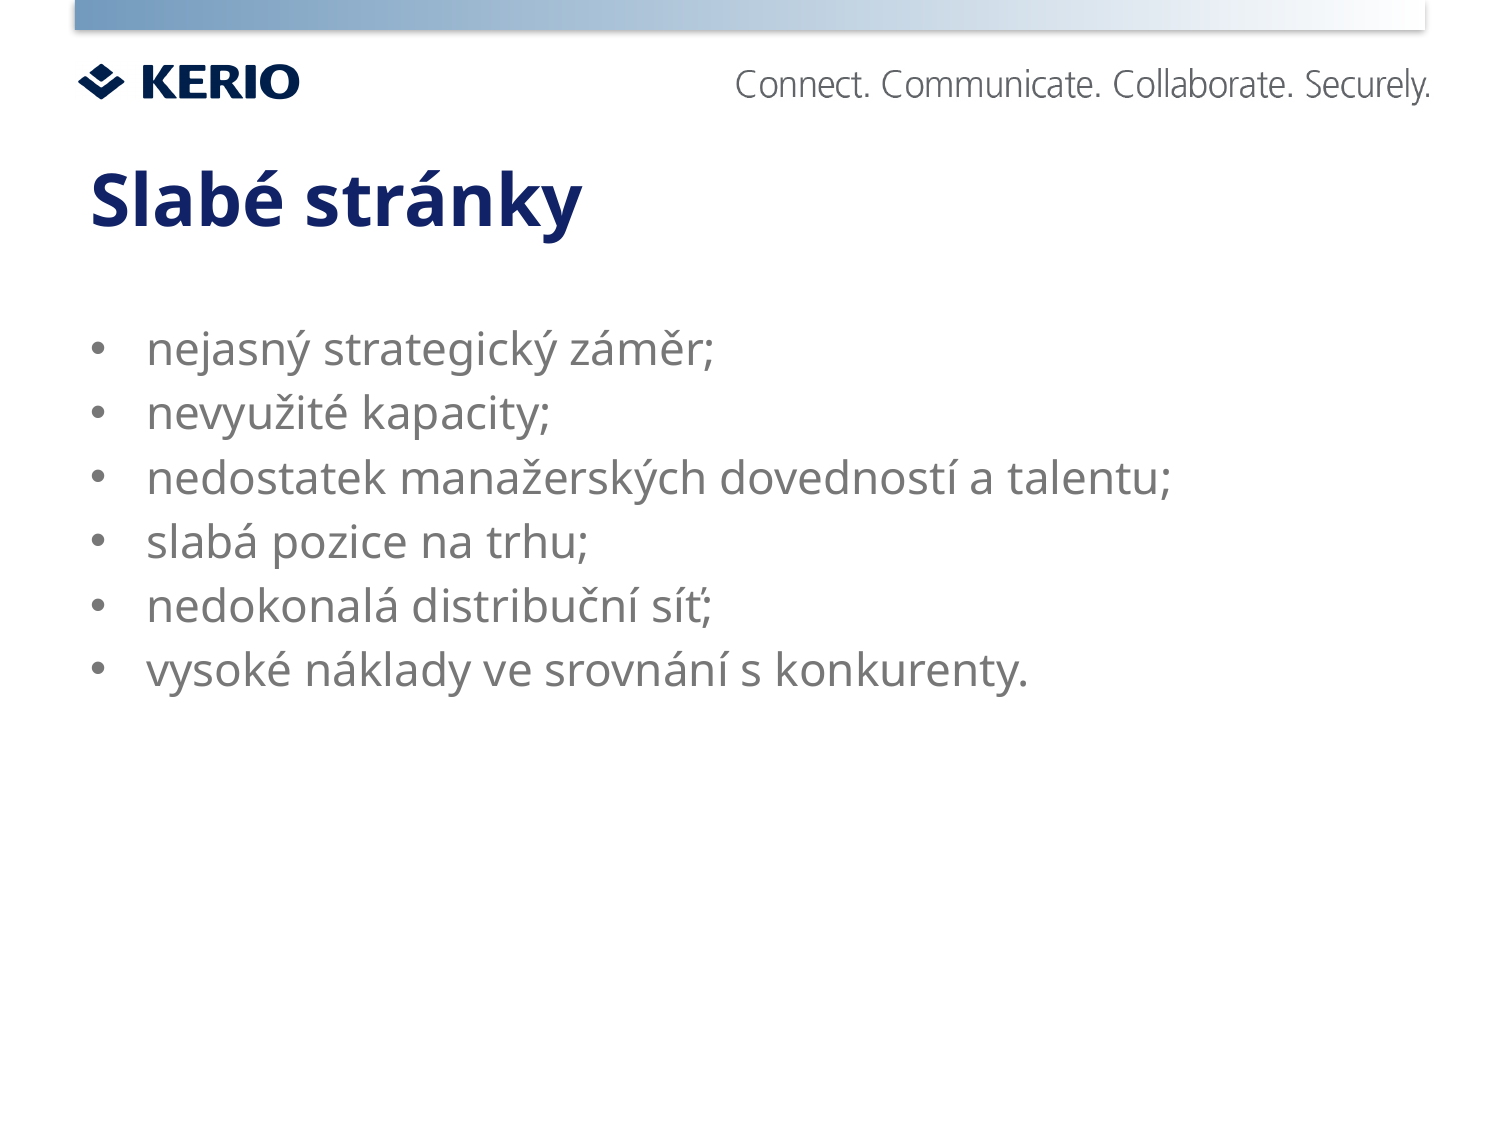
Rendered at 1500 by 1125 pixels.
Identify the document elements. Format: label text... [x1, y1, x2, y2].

title Slabé stránky [74, 137, 1426, 258]
picture [734, 68, 1435, 110]
list nejasný strategický záměr; nevyužité kapacity; nedostatek manažerských dovedností a talentu; slabá pozice na trhu; nedokonalá distribuční síť; vysoké náklady ve srovnání s konkurenty. [74, 312, 1426, 1006]
picture [75, 61, 300, 100]
